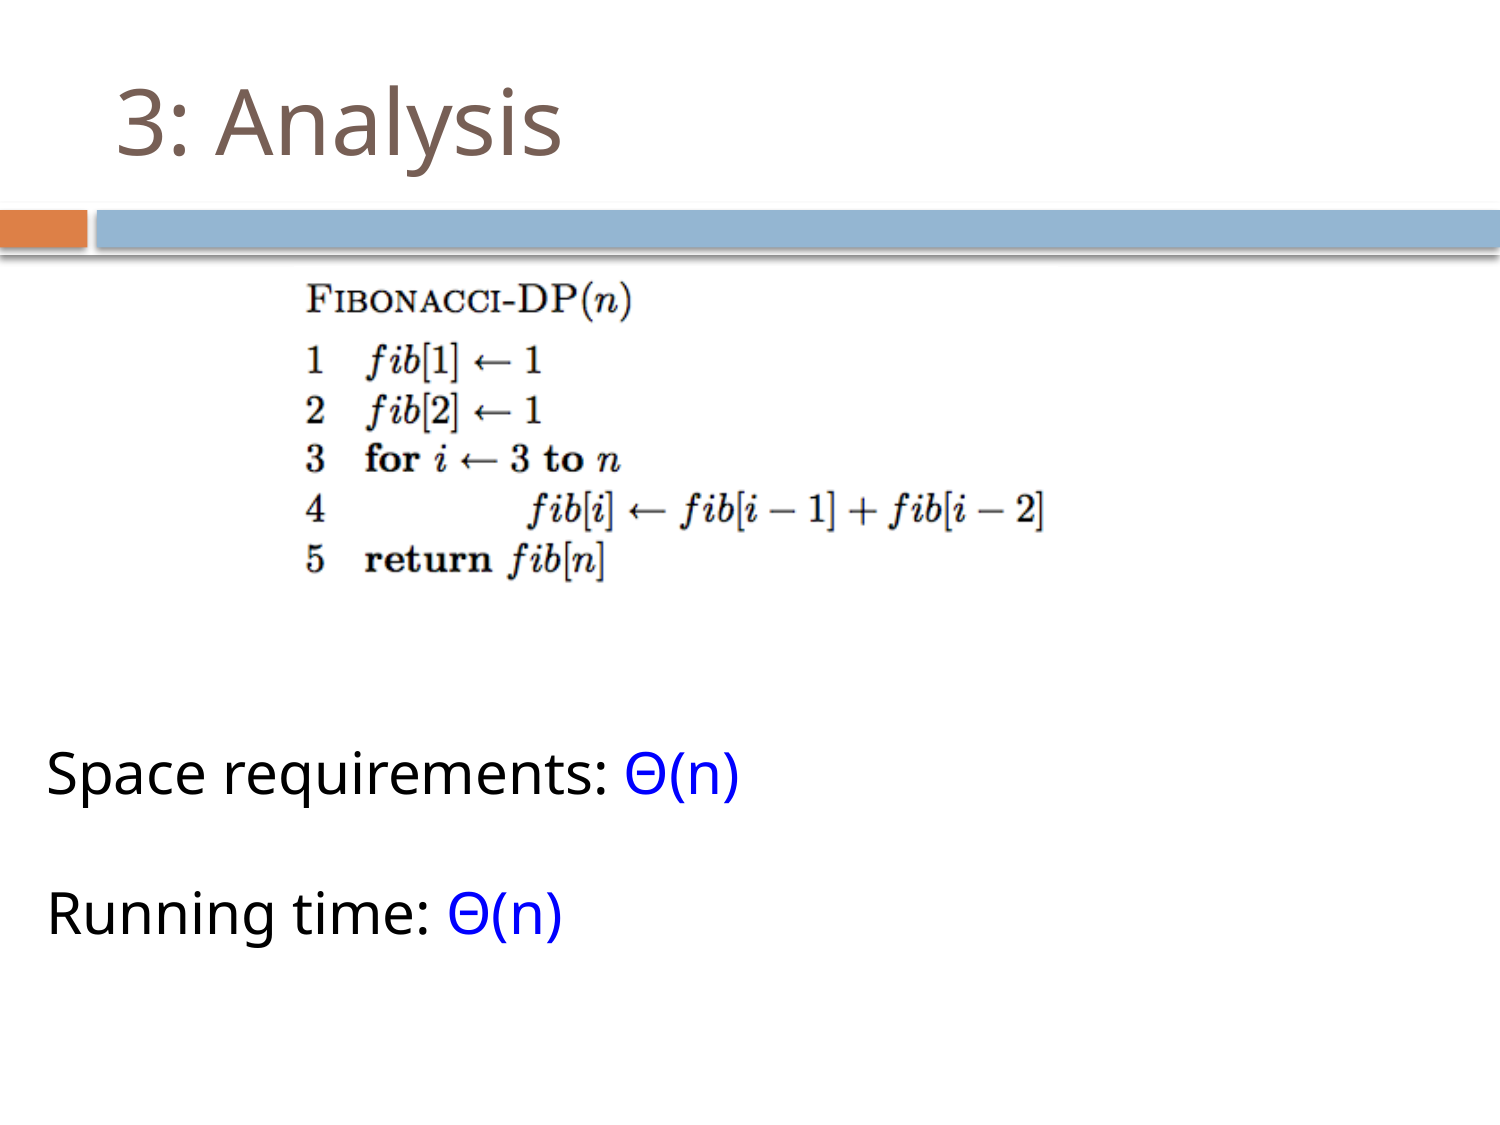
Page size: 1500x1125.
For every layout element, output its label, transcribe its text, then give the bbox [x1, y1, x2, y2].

picture [294, 265, 1059, 592]
title 3: Analysis [100, 37, 1438, 200]
text_box Space requirements: Θ(n) Running time: Θ(n) [31, 728, 756, 954]
